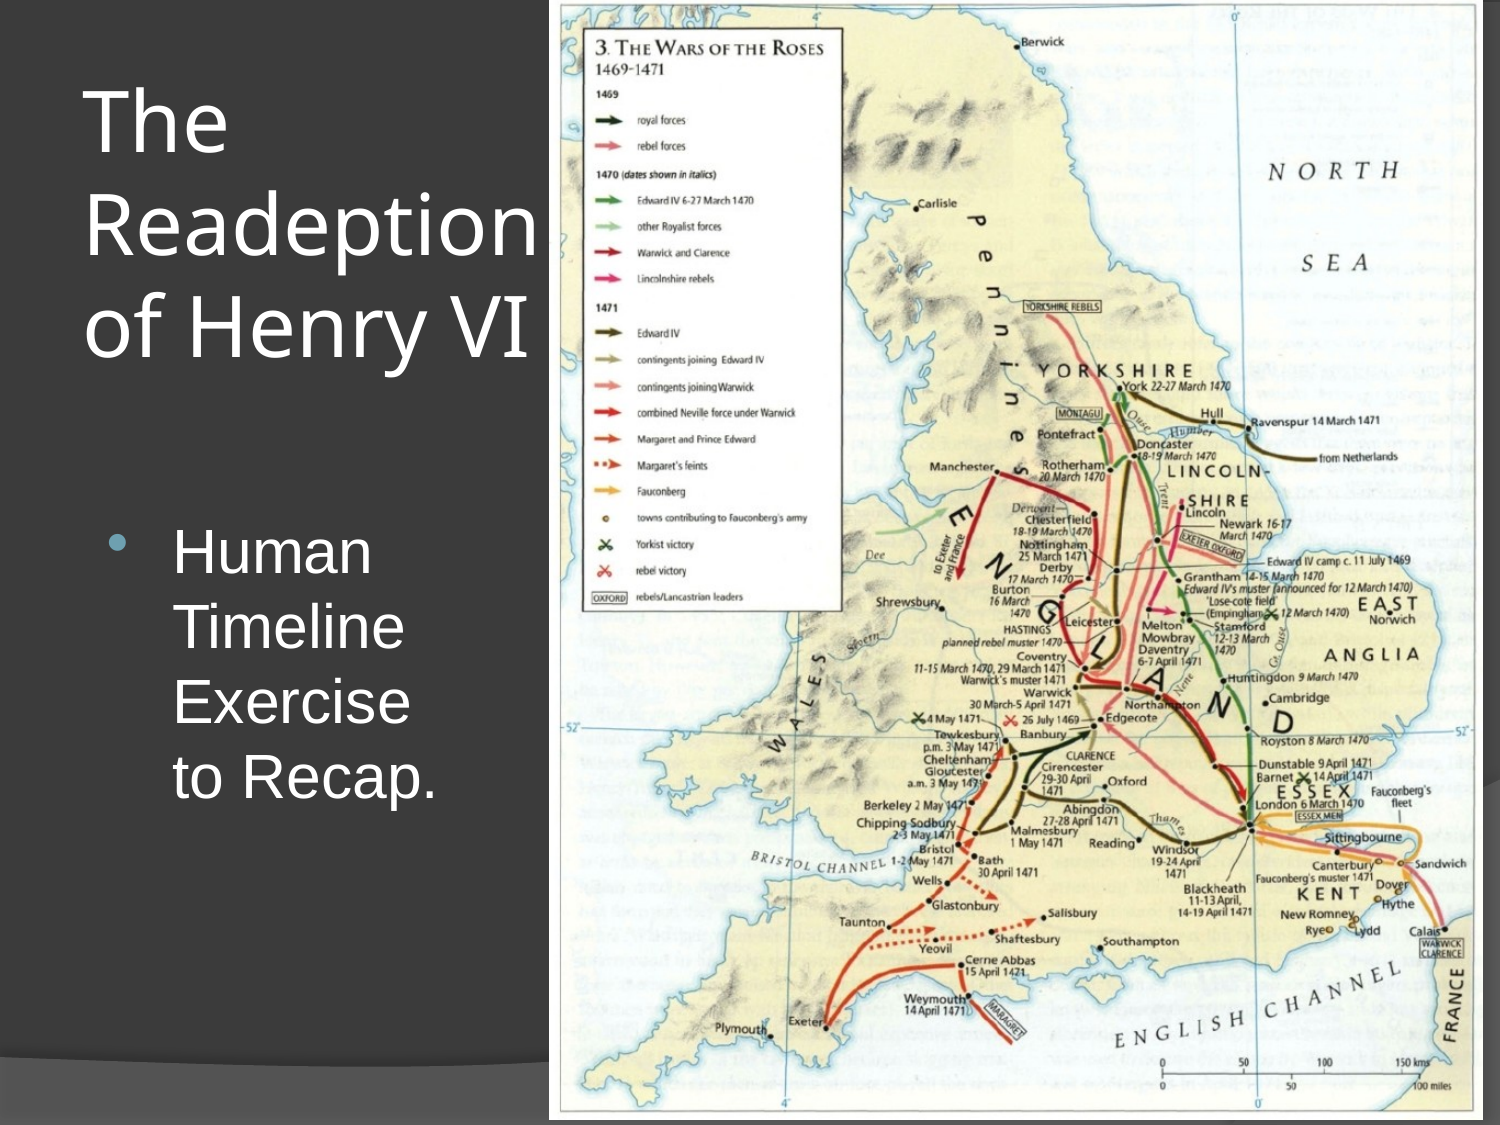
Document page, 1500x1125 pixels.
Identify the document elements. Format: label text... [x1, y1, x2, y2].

picture [548, 0, 1483, 1120]
title The Readeption of Henry VI [75, 45, 540, 398]
list Human Timeline Exercise to Recap. [88, 503, 492, 1125]
